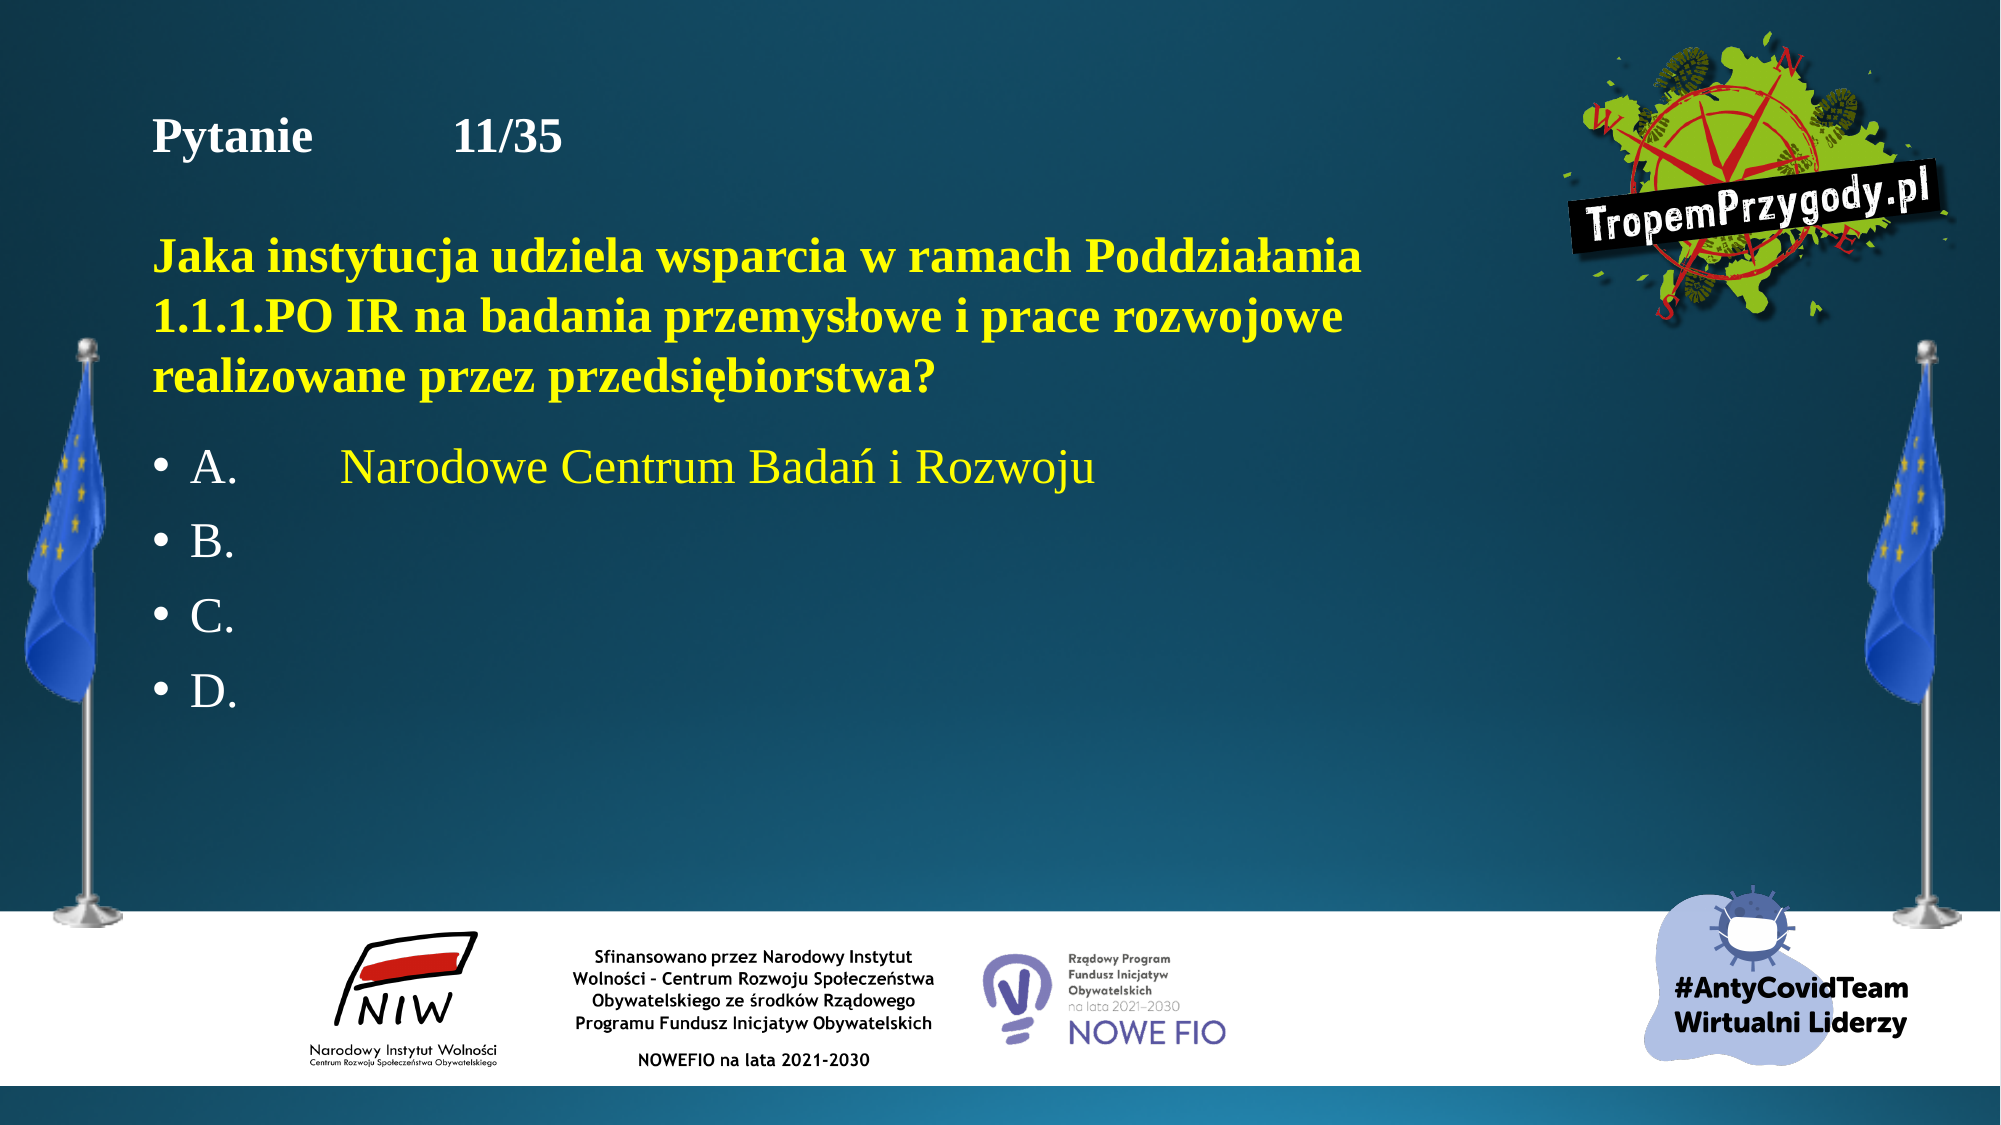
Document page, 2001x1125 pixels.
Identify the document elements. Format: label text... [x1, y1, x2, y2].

title Pytanie 11/35 Jaka instytucja udziela wsparcia w ramach Poddziałania 1.1.1.PO IR na badania przemysłowe i prace rozwojowe realizowane przez przedsiębiorstwa? [137, 95, 1564, 416]
picture [0, 0, 2001, 1125]
list A. Narodowe Centrum Badań i Rozwoju B. C. D. [137, 432, 1863, 887]
